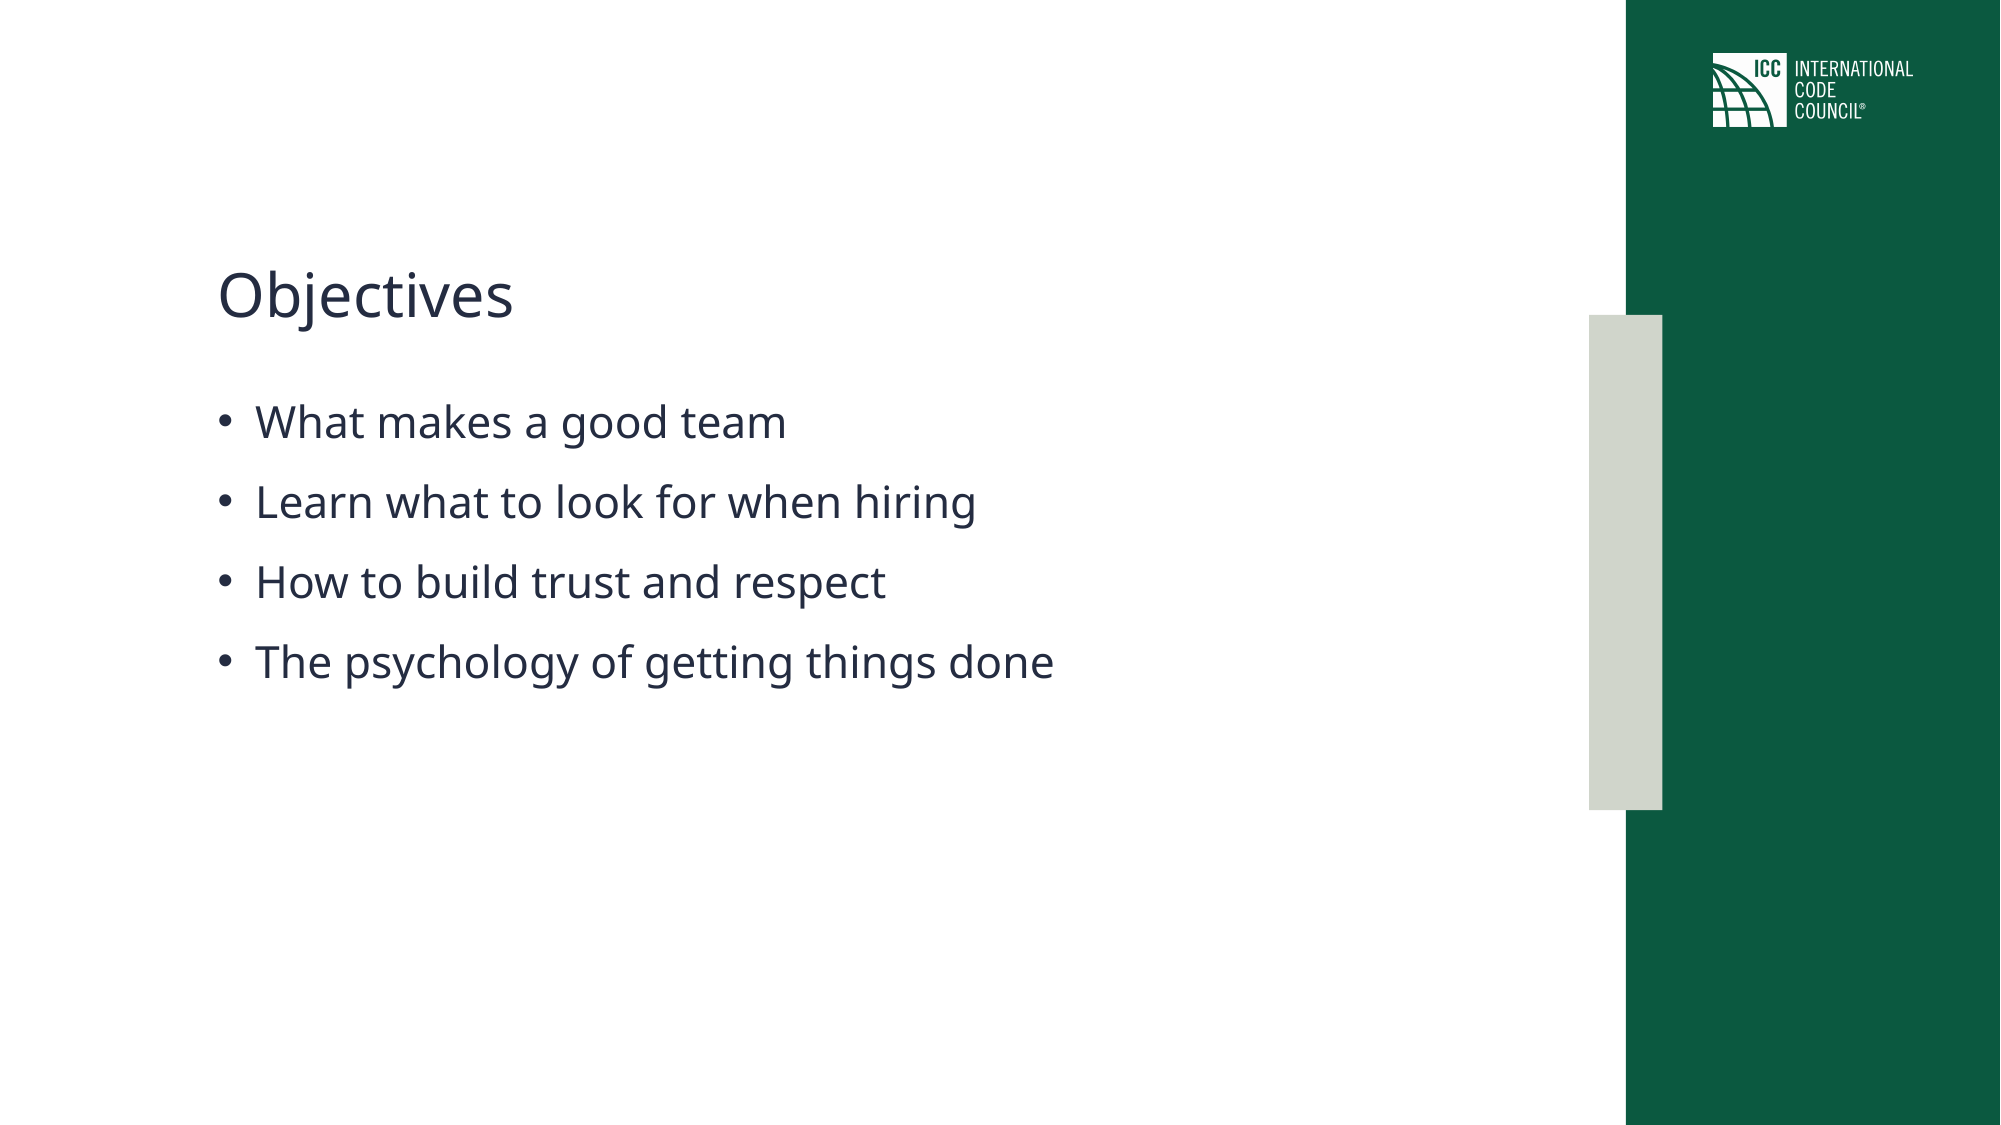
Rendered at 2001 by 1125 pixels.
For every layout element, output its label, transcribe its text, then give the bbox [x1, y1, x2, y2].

list What makes a good team Learn what to look for when hiring How to build trust and respect The psychology of getting things done [202, 359, 1476, 856]
picture [1713, 53, 1913, 127]
title Objectives [202, 236, 1476, 359]
